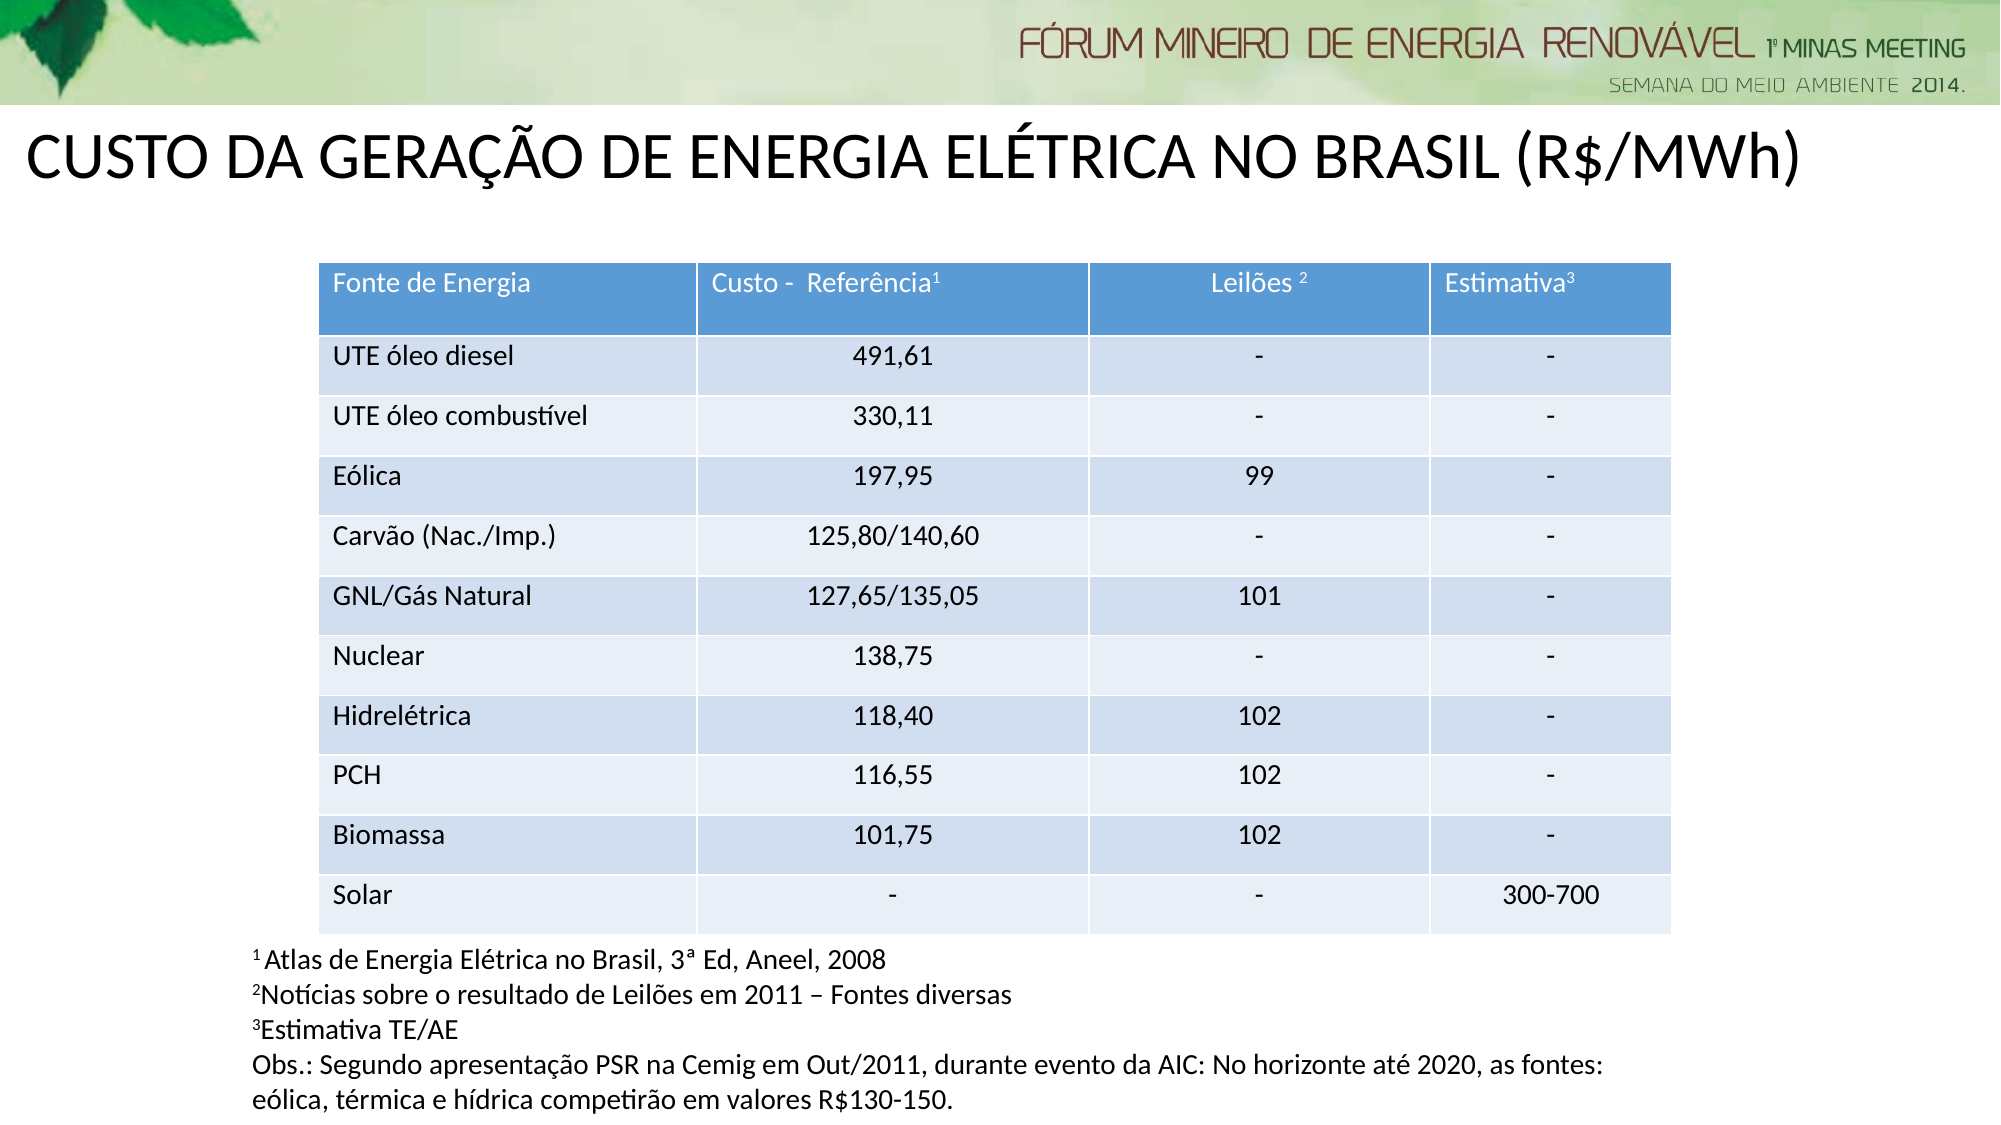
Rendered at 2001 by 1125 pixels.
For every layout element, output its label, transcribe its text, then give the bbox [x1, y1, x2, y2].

table_header Leilões 2 [1090, 263, 1429, 335]
table_cell 118,40 [698, 696, 1088, 754]
table_cell - [1431, 457, 1671, 515]
table_cell 101 [1090, 577, 1429, 635]
table_cell 138,75 [698, 636, 1088, 695]
table_cell - [698, 876, 1088, 933]
table_cell - [1431, 517, 1671, 575]
table_cell Solar [319, 876, 696, 933]
table_cell - [1431, 636, 1671, 695]
table_cell 330,11 [698, 397, 1088, 455]
table_header Custo - Referência1 [698, 263, 1088, 335]
table_cell 127,65/135,05 [698, 577, 1088, 635]
table_cell - [1090, 876, 1429, 933]
table_cell 101,75 [698, 816, 1088, 874]
table_header Fonte de Energia [319, 263, 696, 335]
table_cell 197,95 [698, 457, 1088, 515]
table_cell 99 [1090, 457, 1429, 515]
table_cell 116,55 [698, 756, 1088, 814]
table_cell Carvão (Nac./Imp.) [319, 517, 696, 575]
table_cell Hidrelétrica [319, 696, 696, 754]
table_cell 102 [1090, 696, 1429, 754]
table_cell Eólica [319, 457, 696, 515]
table_cell - [1090, 517, 1429, 575]
table_cell - [1431, 816, 1671, 874]
table_cell GNL/Gás Natural [319, 577, 696, 635]
table_cell - [1090, 337, 1429, 395]
table_cell - [1431, 696, 1671, 754]
table_cell - [1090, 397, 1429, 455]
table_cell 125,80/140,60 [698, 517, 1088, 575]
table_cell 102 [1090, 756, 1429, 814]
table_cell Nuclear [319, 636, 696, 695]
table_cell - [1431, 397, 1671, 455]
table_cell 491,61 [698, 337, 1088, 395]
table_cell 102 [1090, 816, 1429, 874]
text_box 1 Atlas de Energia Elétrica no Brasil, 3ª Ed, Aneel, 2008 2Notícias sobre o resultado de Leilões em 2011 – Fontes diversas 3Estimativa TE/AE Obs.: Segundo apresentação PSR na Cemig em Out/2011, durante evento da AIC: No horizonte até 2020, as fontes: eólica, térmica e hídrica competirão em valores R$130-150. [237, 933, 1656, 1123]
table_header Estimativa3 [1431, 263, 1671, 335]
text_box CUSTO DA GERAÇÃO DE ENERGIA ELÉTRICA NO BRASIL (R$/MWh) [12, 105, 1819, 200]
table_cell - [1431, 337, 1671, 395]
table_cell UTE óleo combustível [319, 397, 696, 455]
table_cell UTE óleo diesel [319, 337, 696, 395]
table_cell Biomassa [319, 816, 696, 874]
table_cell - [1431, 756, 1671, 814]
table_cell - [1090, 636, 1429, 695]
table_cell - [1431, 577, 1671, 635]
table_cell 300-700 [1431, 876, 1671, 934]
picture [0, 0, 2000, 105]
table_cell PCH [319, 756, 696, 814]
